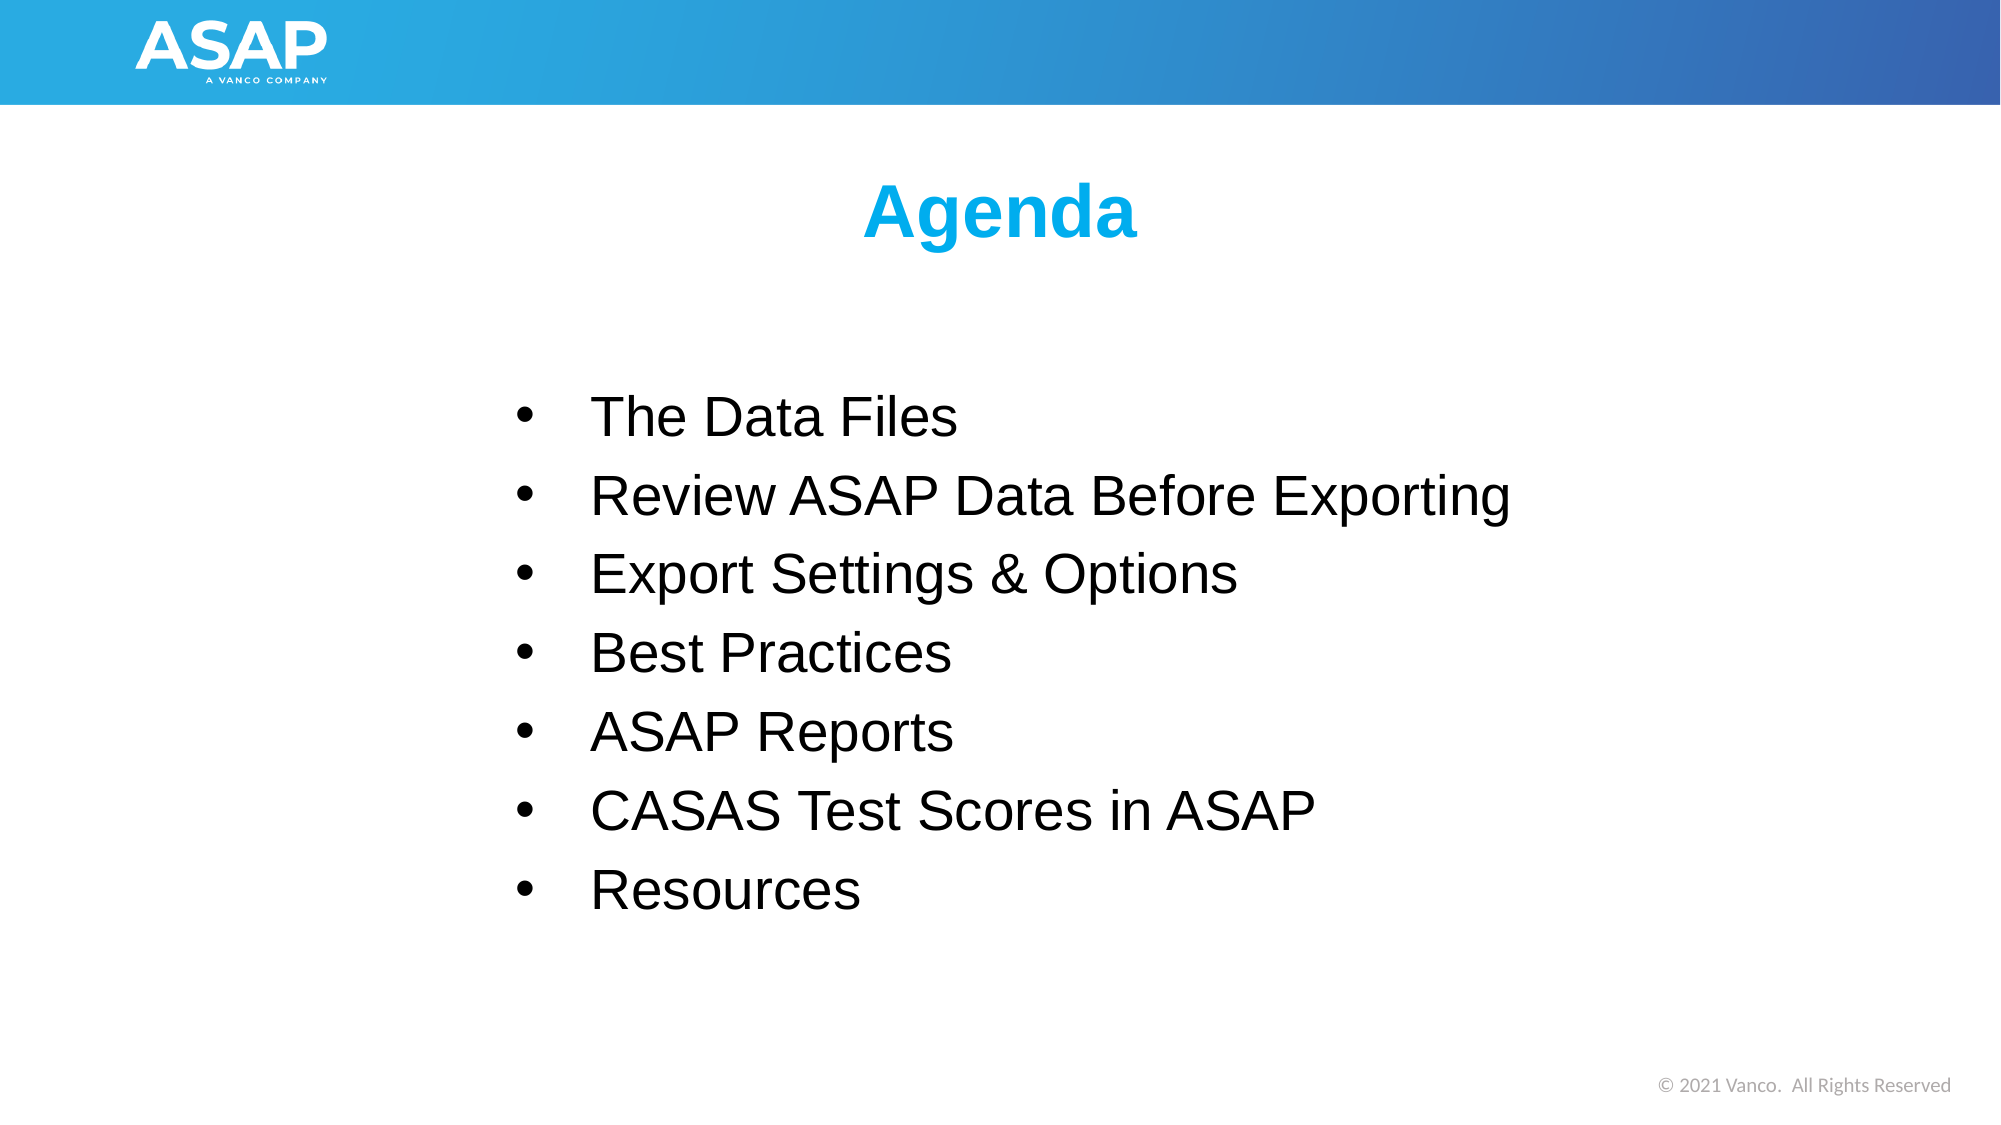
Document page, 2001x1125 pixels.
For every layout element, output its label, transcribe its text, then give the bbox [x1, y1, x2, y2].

subtitle The Data Files Review ASAP Data Before Exporting Export Settings & Options Best Practices ASAP Reports CASAS Test Scores in ASAP Resources [500, 379, 1617, 930]
title Agenda [800, 157, 1200, 261]
picture [0, 0, 2001, 105]
